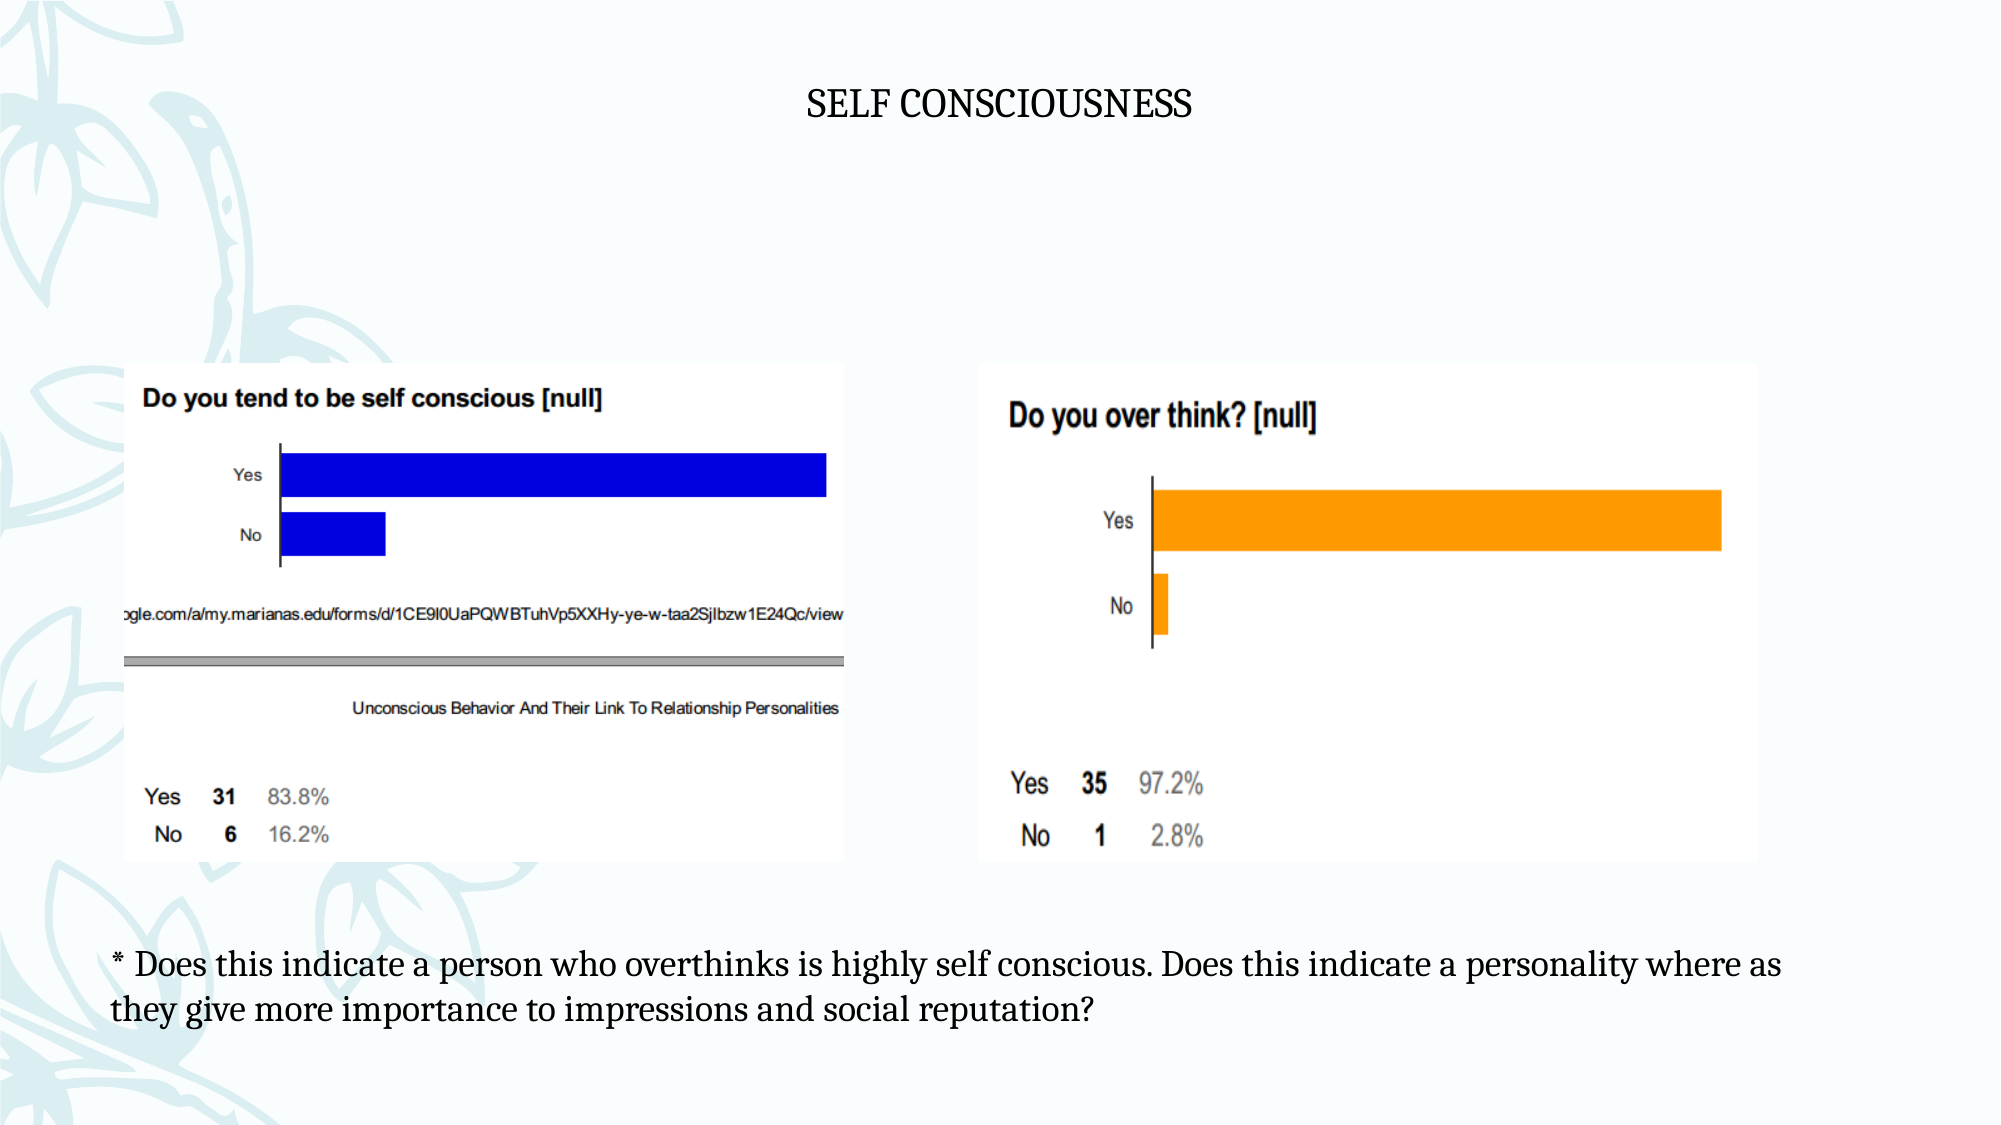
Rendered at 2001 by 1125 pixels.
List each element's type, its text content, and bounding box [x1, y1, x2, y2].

picture [124, 363, 844, 862]
text_box * Does this indicate a person who overthinks is highly self conscious. Does this indicate a personality where as they give more importance to impressions and social reputation? [95, 931, 1855, 1037]
text_box SELF CONSCIOUSNESS [0, 68, 2000, 133]
picture [979, 363, 1758, 862]
